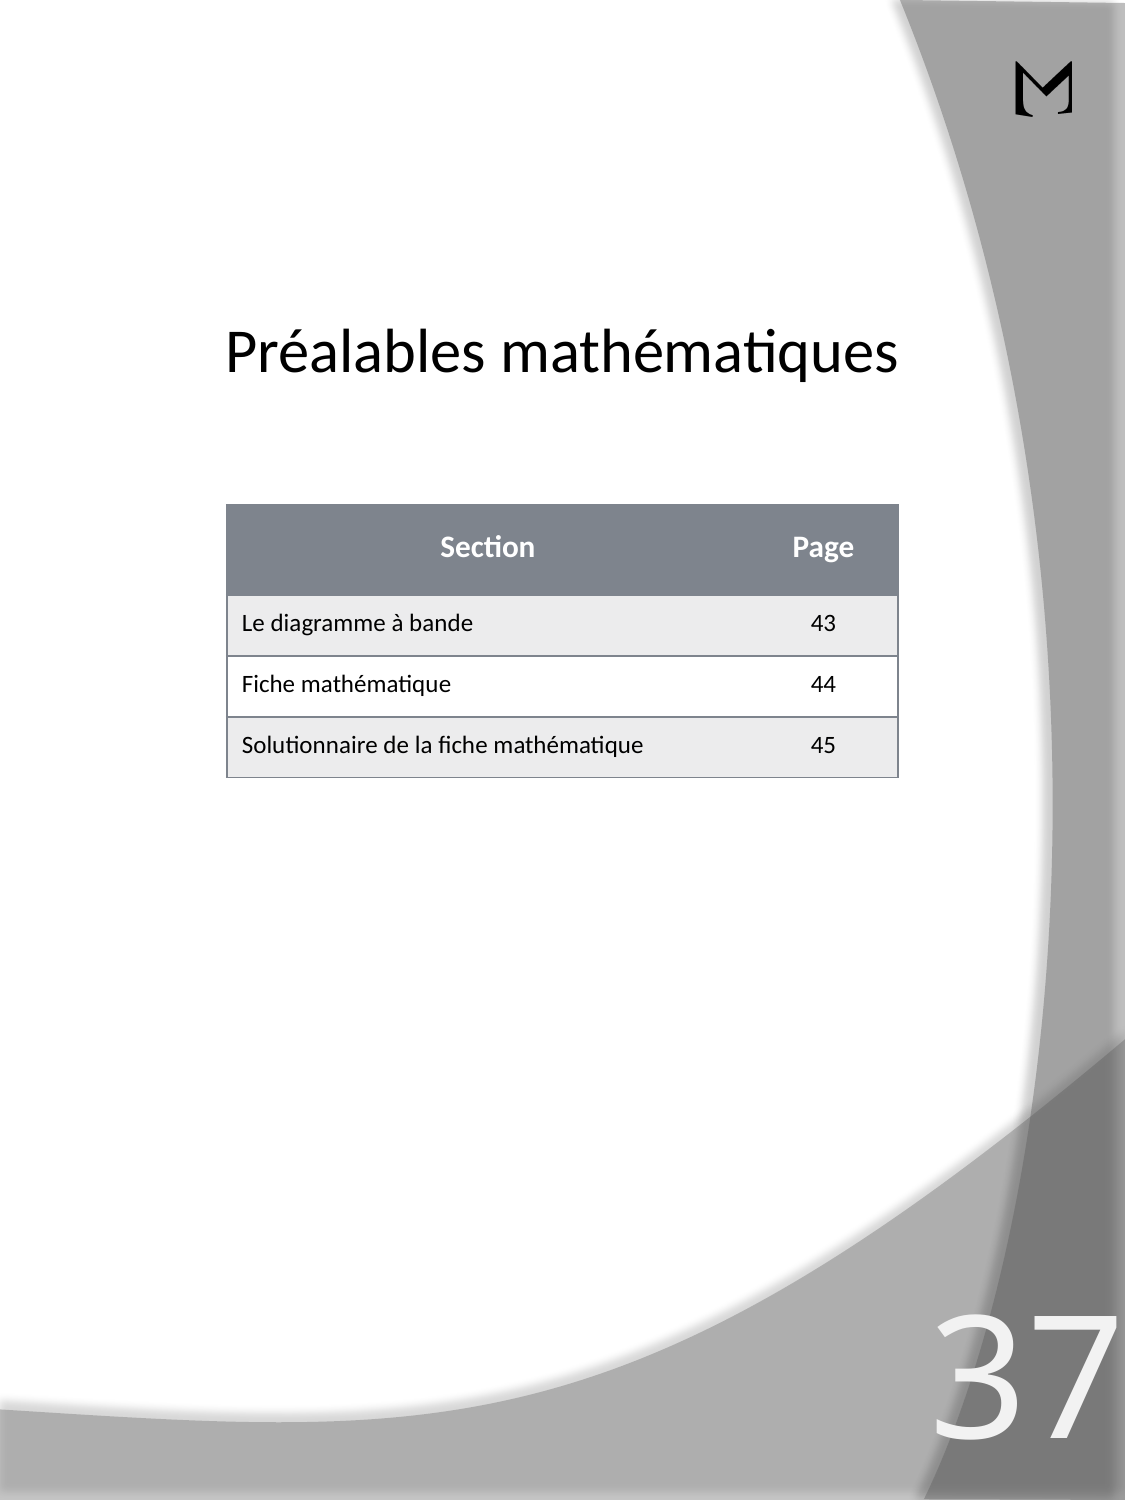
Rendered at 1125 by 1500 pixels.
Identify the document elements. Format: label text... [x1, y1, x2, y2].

table_header Page [749, 506, 897, 594]
title Préalables mathématiques [148, 275, 977, 419]
slide_number 37 [879, 1313, 1125, 1500]
table_header Section [228, 506, 749, 594]
table_cell 45 [749, 718, 897, 777]
table_cell Solutionnaire de la fiche mathématique [228, 718, 749, 777]
table_cell 44 [749, 657, 897, 716]
table_cell Fiche mathématique [228, 657, 749, 716]
table_cell 43 [749, 596, 897, 655]
picture [1015, 60, 1072, 117]
table_cell Le diagramme à bande [228, 596, 749, 655]
